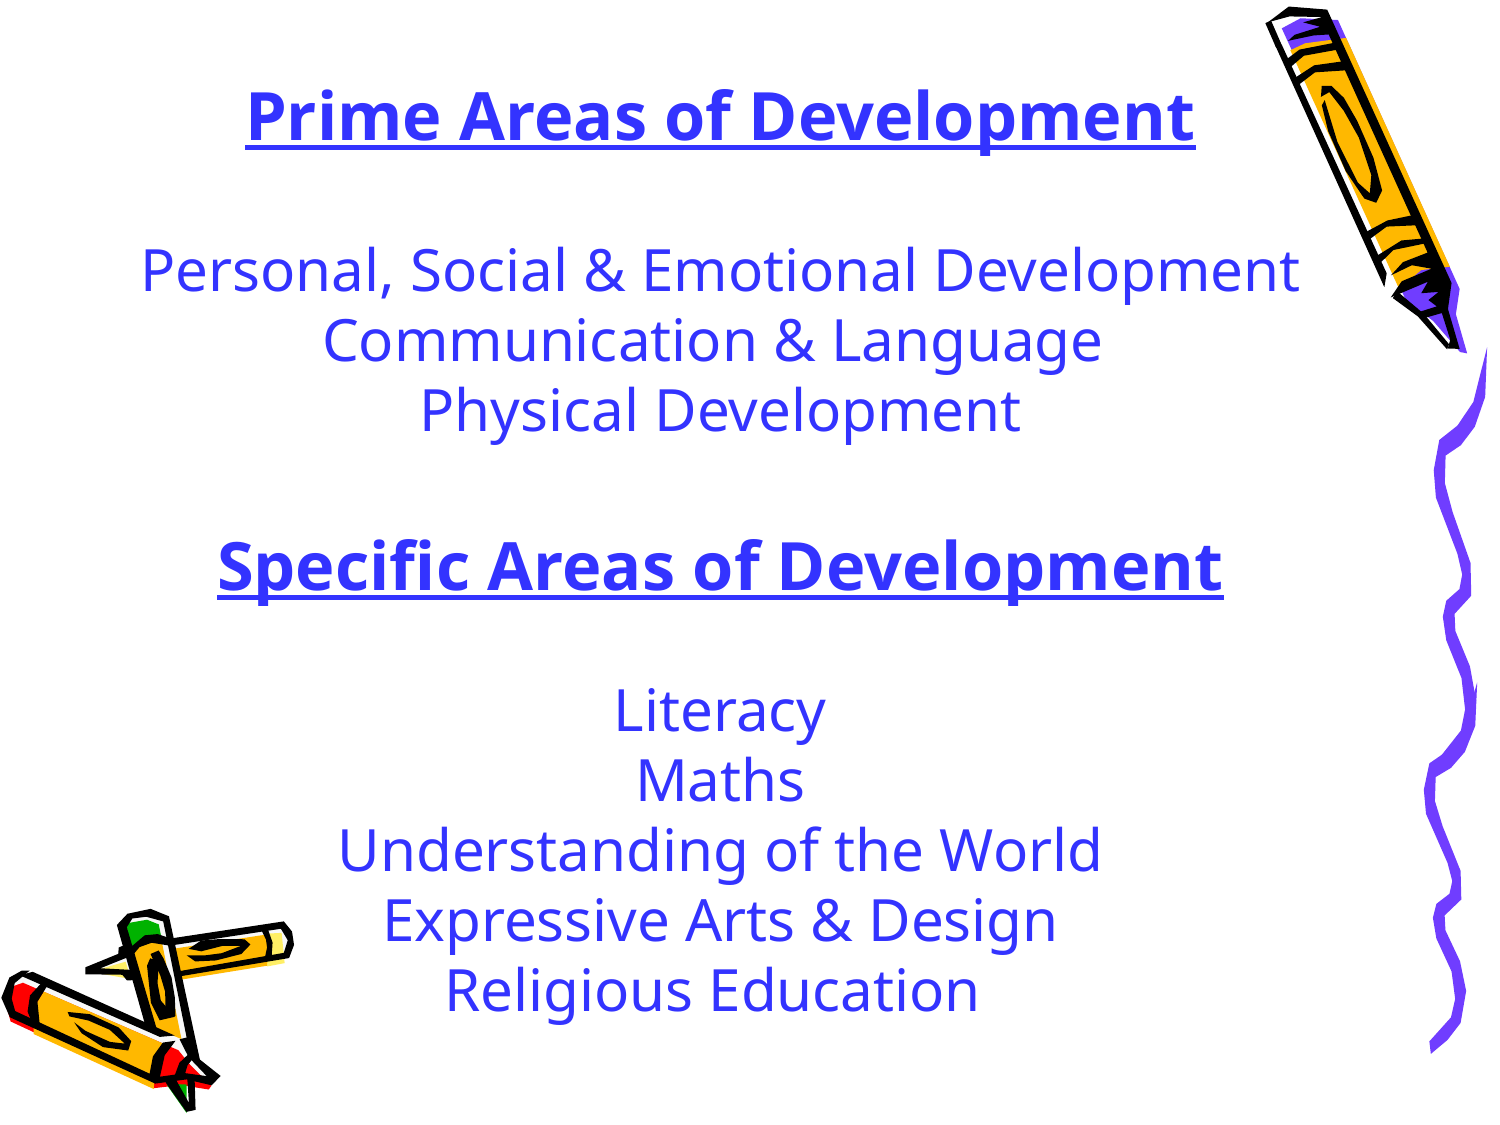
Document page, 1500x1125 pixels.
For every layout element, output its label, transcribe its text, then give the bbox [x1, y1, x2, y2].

text_box Prime Areas of Development Personal, Social & Emotional Development Communication & Language Physical Development Specific Areas of Development Literacy Maths Understanding of the World Expressive Arts & Design Religious Education [64, 66, 1376, 1101]
